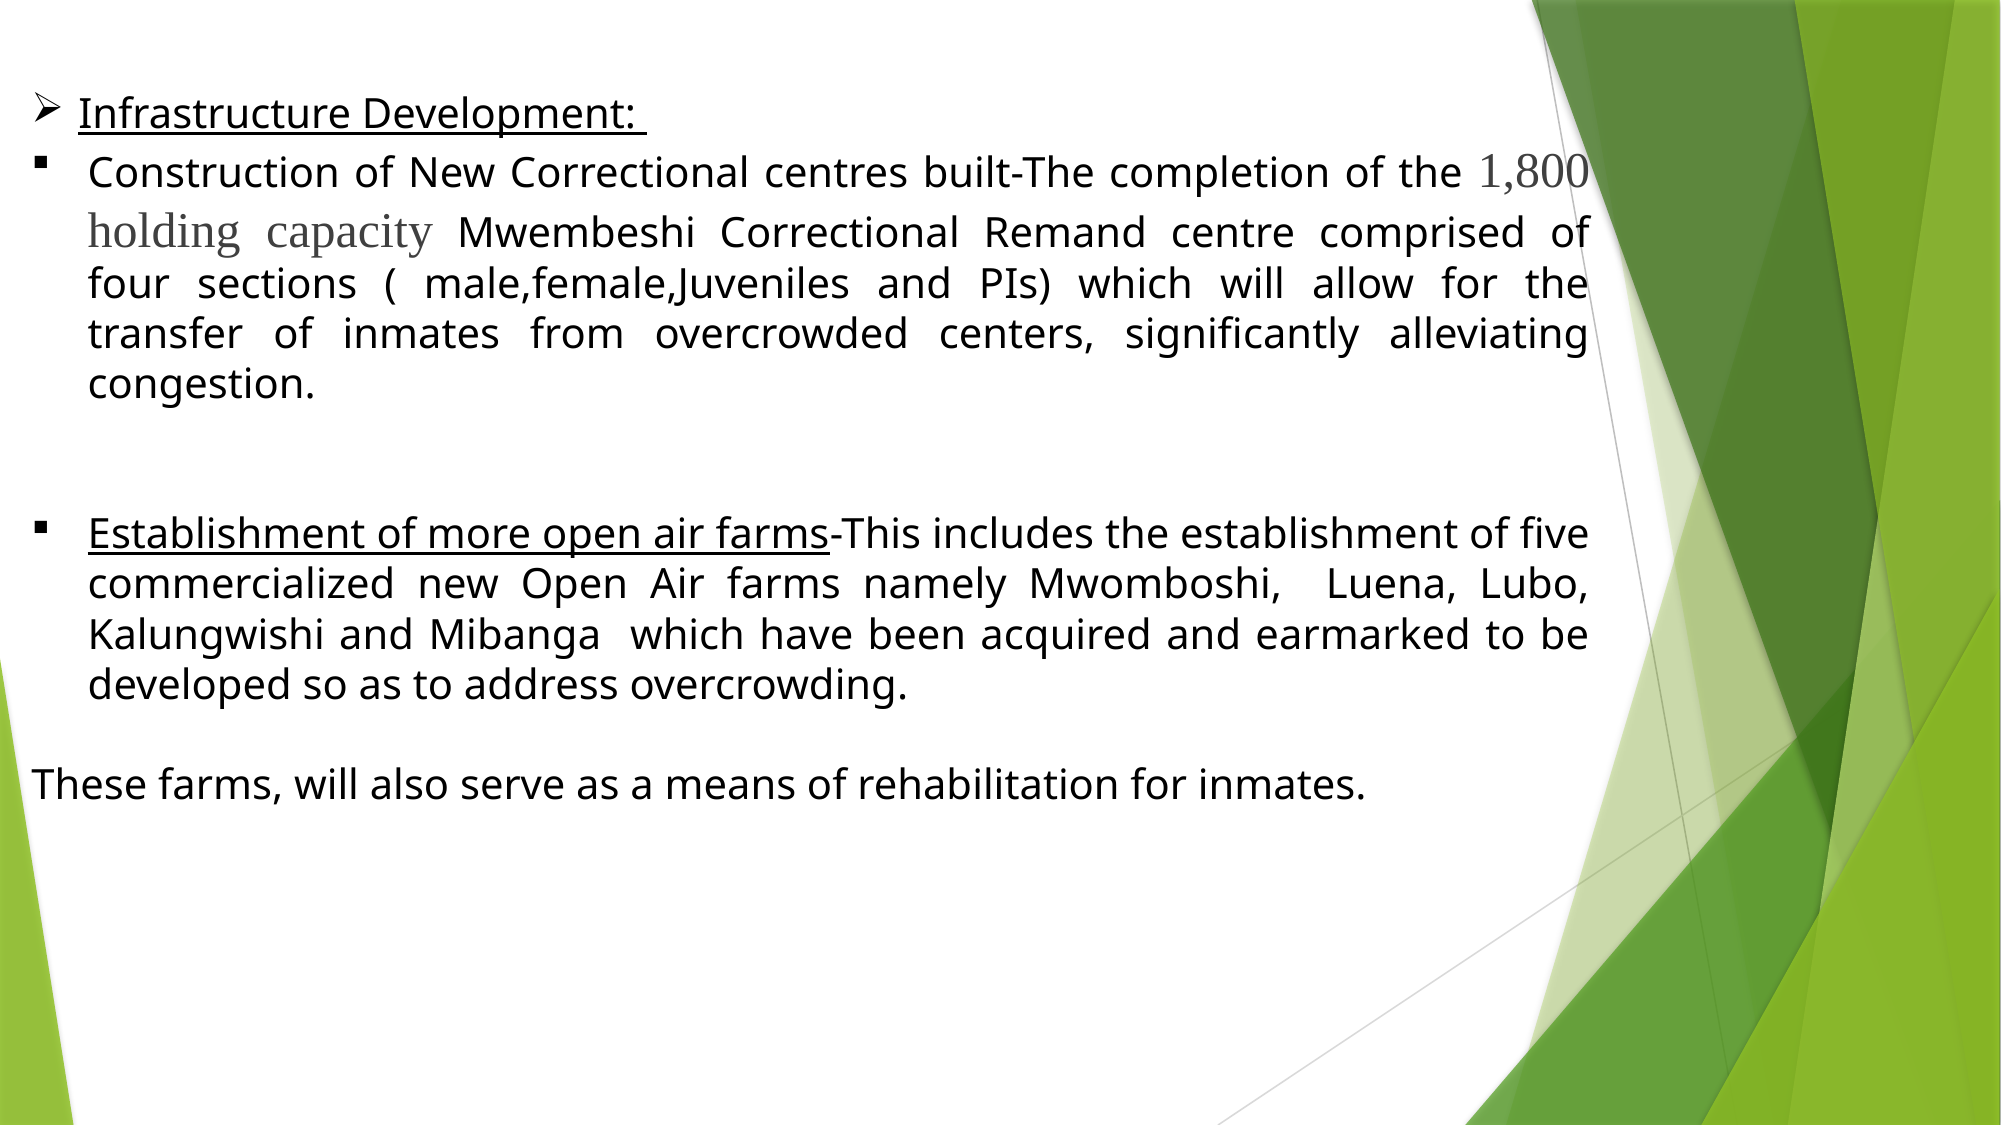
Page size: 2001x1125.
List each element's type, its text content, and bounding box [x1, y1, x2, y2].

text_box Infrastructure Development: Construction of New Correctional centres built-The completion of the 1,800 holding capacity Mwembeshi Correctional Remand centre comprised of four sections ( male,female,Juveniles and PIs) which will allow for the transfer of inmates from overcrowded centers, significantly alleviating congestion. Establishment of more open air farms-This includes the establishment of five commercialized new Open Air farms namely Mwomboshi, Luena, Lubo, Kalungwishi and Mibanga which have been acquired and earmarked to be developed so as to address overcrowding. These farms, will also serve as a means of rehabilitation for inmates. [16, 79, 1605, 815]
